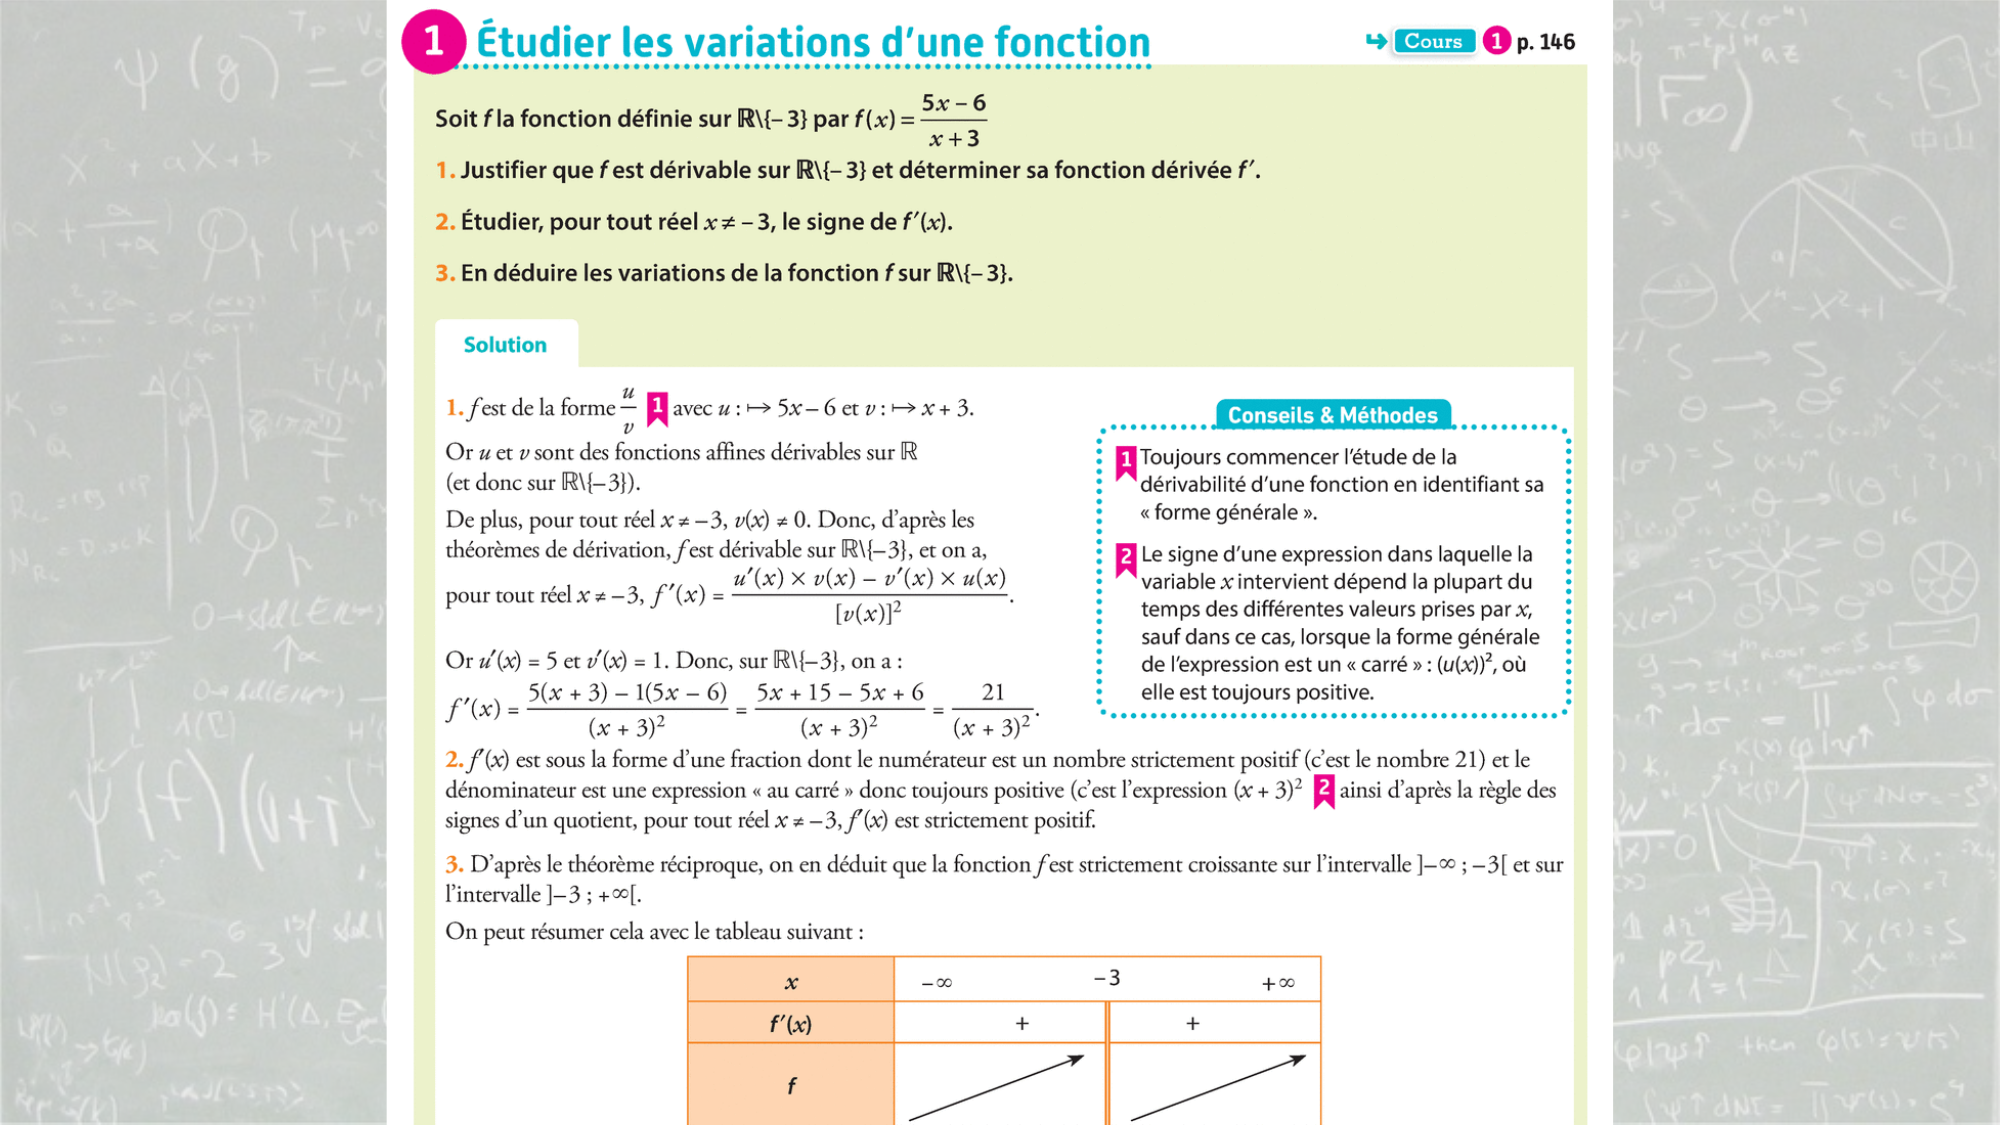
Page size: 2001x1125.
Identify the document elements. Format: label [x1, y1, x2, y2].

picture [386, 0, 1614, 1125]
